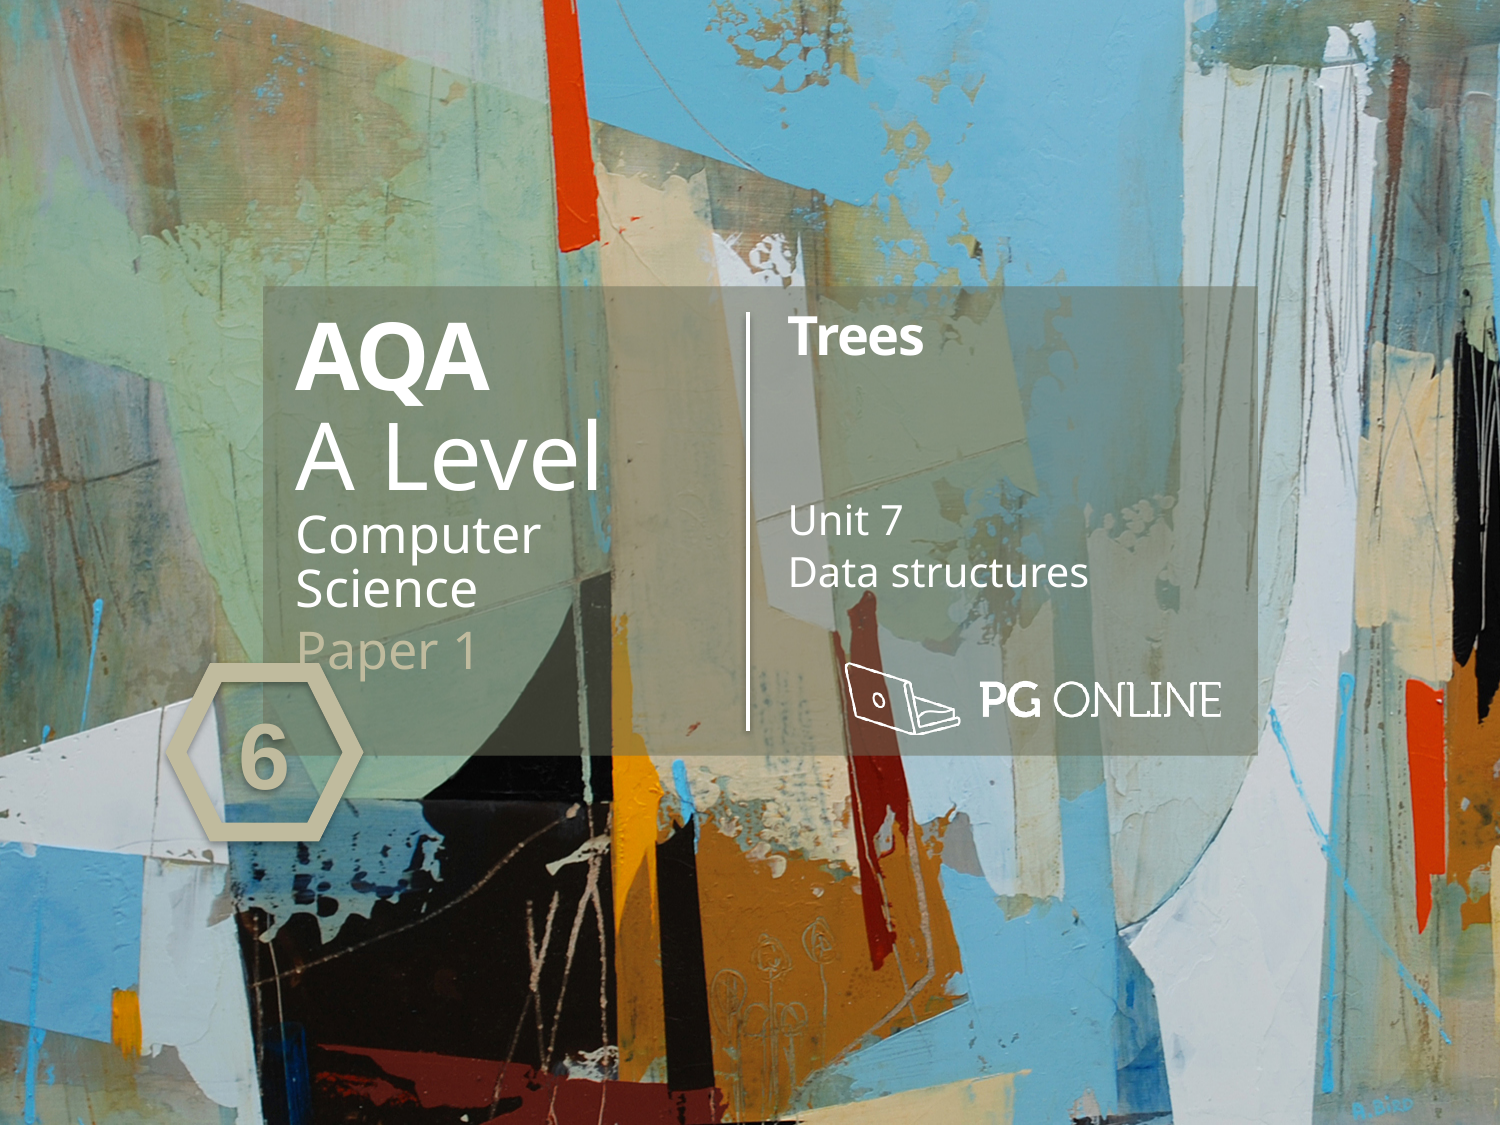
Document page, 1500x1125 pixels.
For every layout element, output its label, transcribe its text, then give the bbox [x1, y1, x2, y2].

list Trees Unit 7 Data structures [787, 305, 1242, 667]
list AQA A Level Computer Science Paper 1 [295, 302, 747, 664]
picture [0, 0, 1500, 1125]
